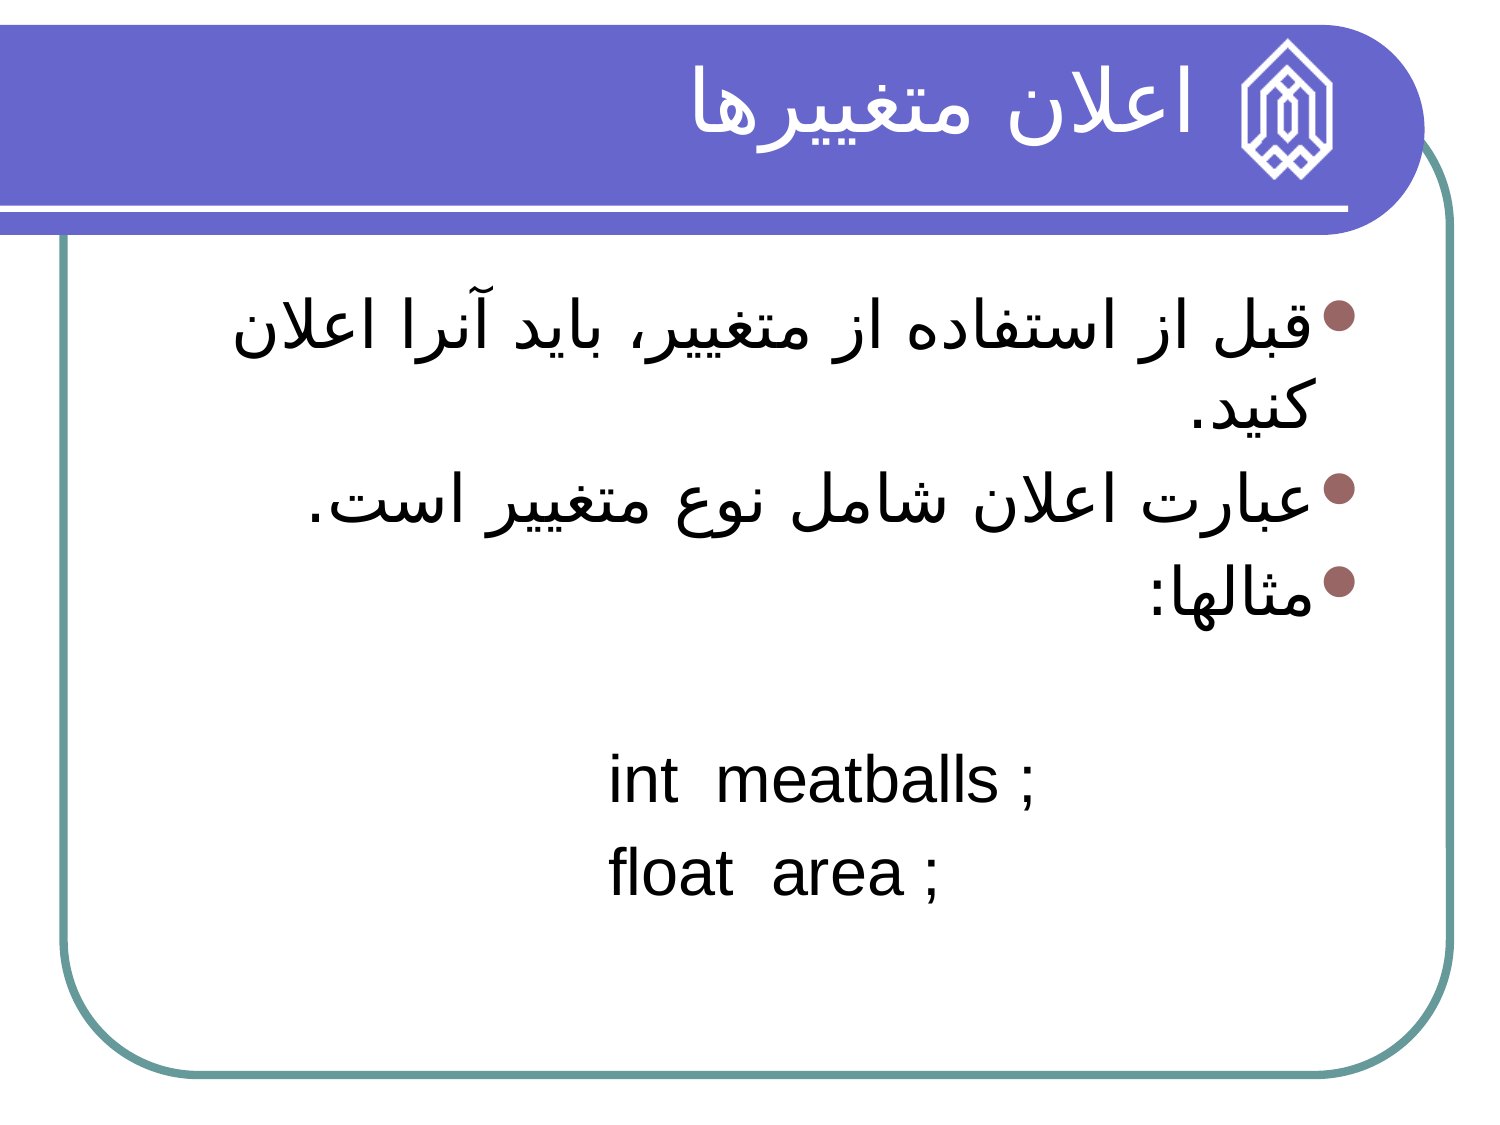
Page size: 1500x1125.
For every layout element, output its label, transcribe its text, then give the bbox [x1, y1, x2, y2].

picture [1237, 37, 1336, 183]
list قبل از استفاده از متغییر، باید آنرا اعلان کنید. عبارت اعلان شامل نوع متغییر است. مثالها: int meatballs ; float area ; [87, 274, 1388, 1001]
title اعلان متغییرها [74, 19, 1213, 176]
